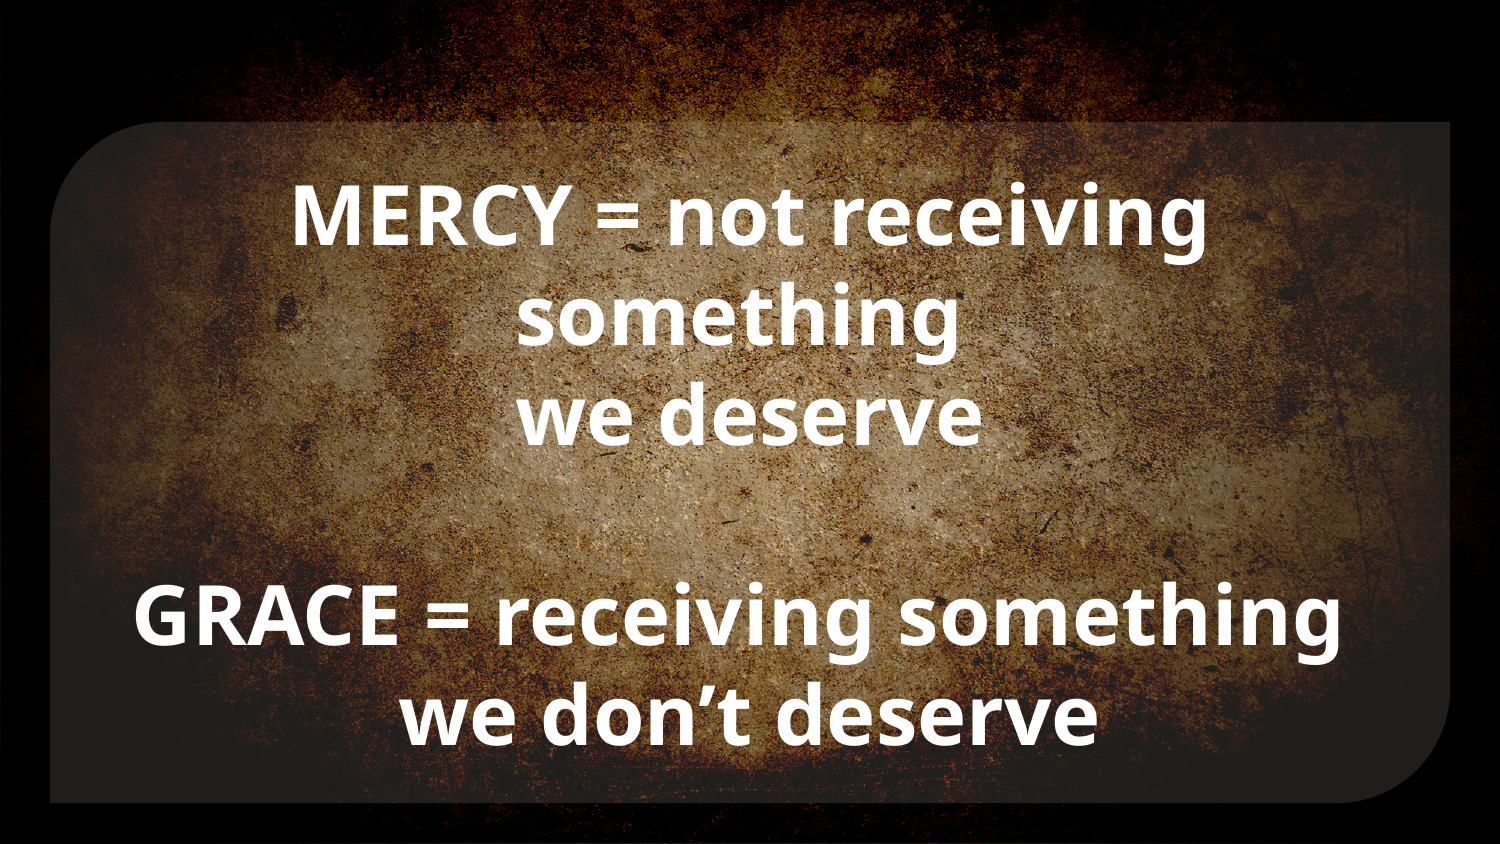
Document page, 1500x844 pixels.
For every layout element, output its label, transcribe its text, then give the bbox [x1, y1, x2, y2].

picture [0, 0, 1500, 844]
text_box MERCY = not receiving something we deserve GRACE = receiving something we don’t deserve [50, 121, 1451, 804]
